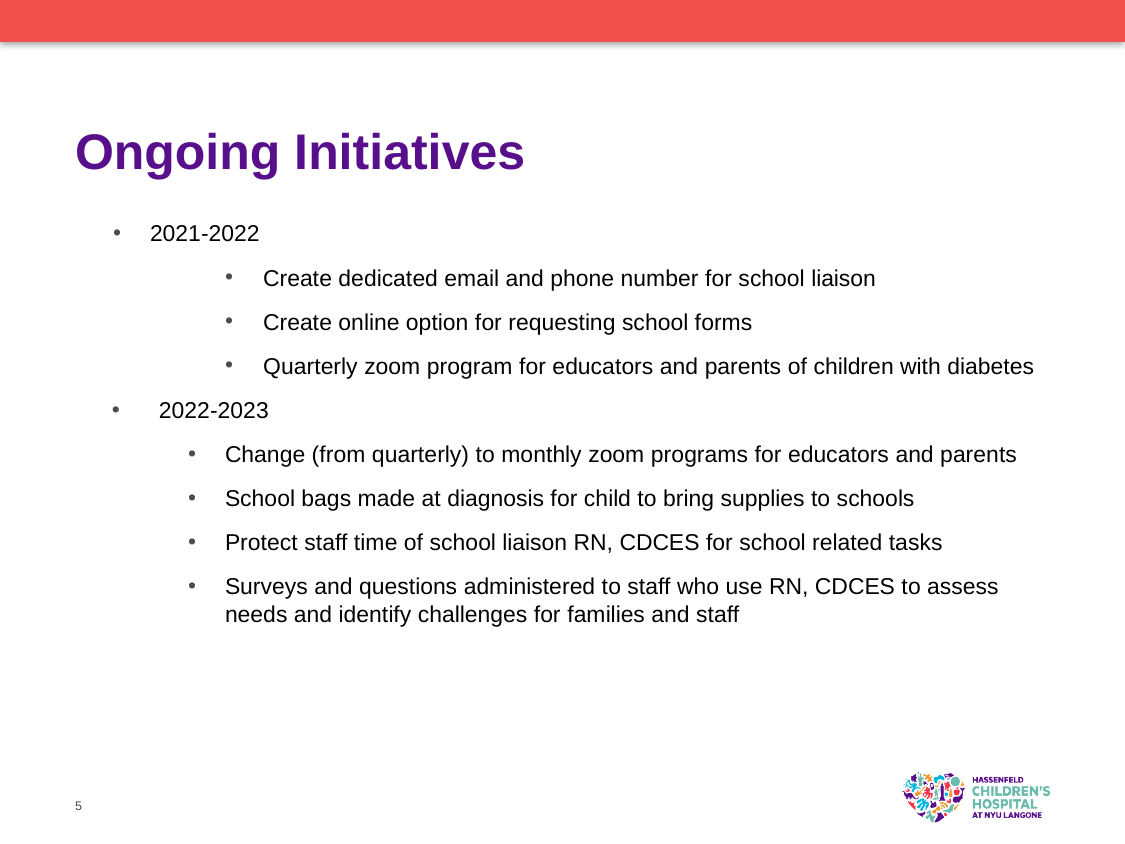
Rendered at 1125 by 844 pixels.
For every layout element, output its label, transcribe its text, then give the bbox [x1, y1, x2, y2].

picture [902, 771, 1050, 823]
slide_number 5 [75, 797, 107, 813]
list 2021-2022 Create dedicated email and phone number for school liaison Create online option for requesting school forms Quarterly zoom program for educators and parents of children with diabetes 2022-2023 Change (from quarterly) to monthly zoom programs for educators and parents School bags made at diagnosis for child to bring supplies to schools Protect staff time of school liaison RN, CDCES for school related tasks Surveys and questions administered to staff who use RN, CDCES to assess needs and identify challenges for families and staff [75, 218, 1050, 716]
title Ongoing Initiatives [75, 128, 1050, 181]
